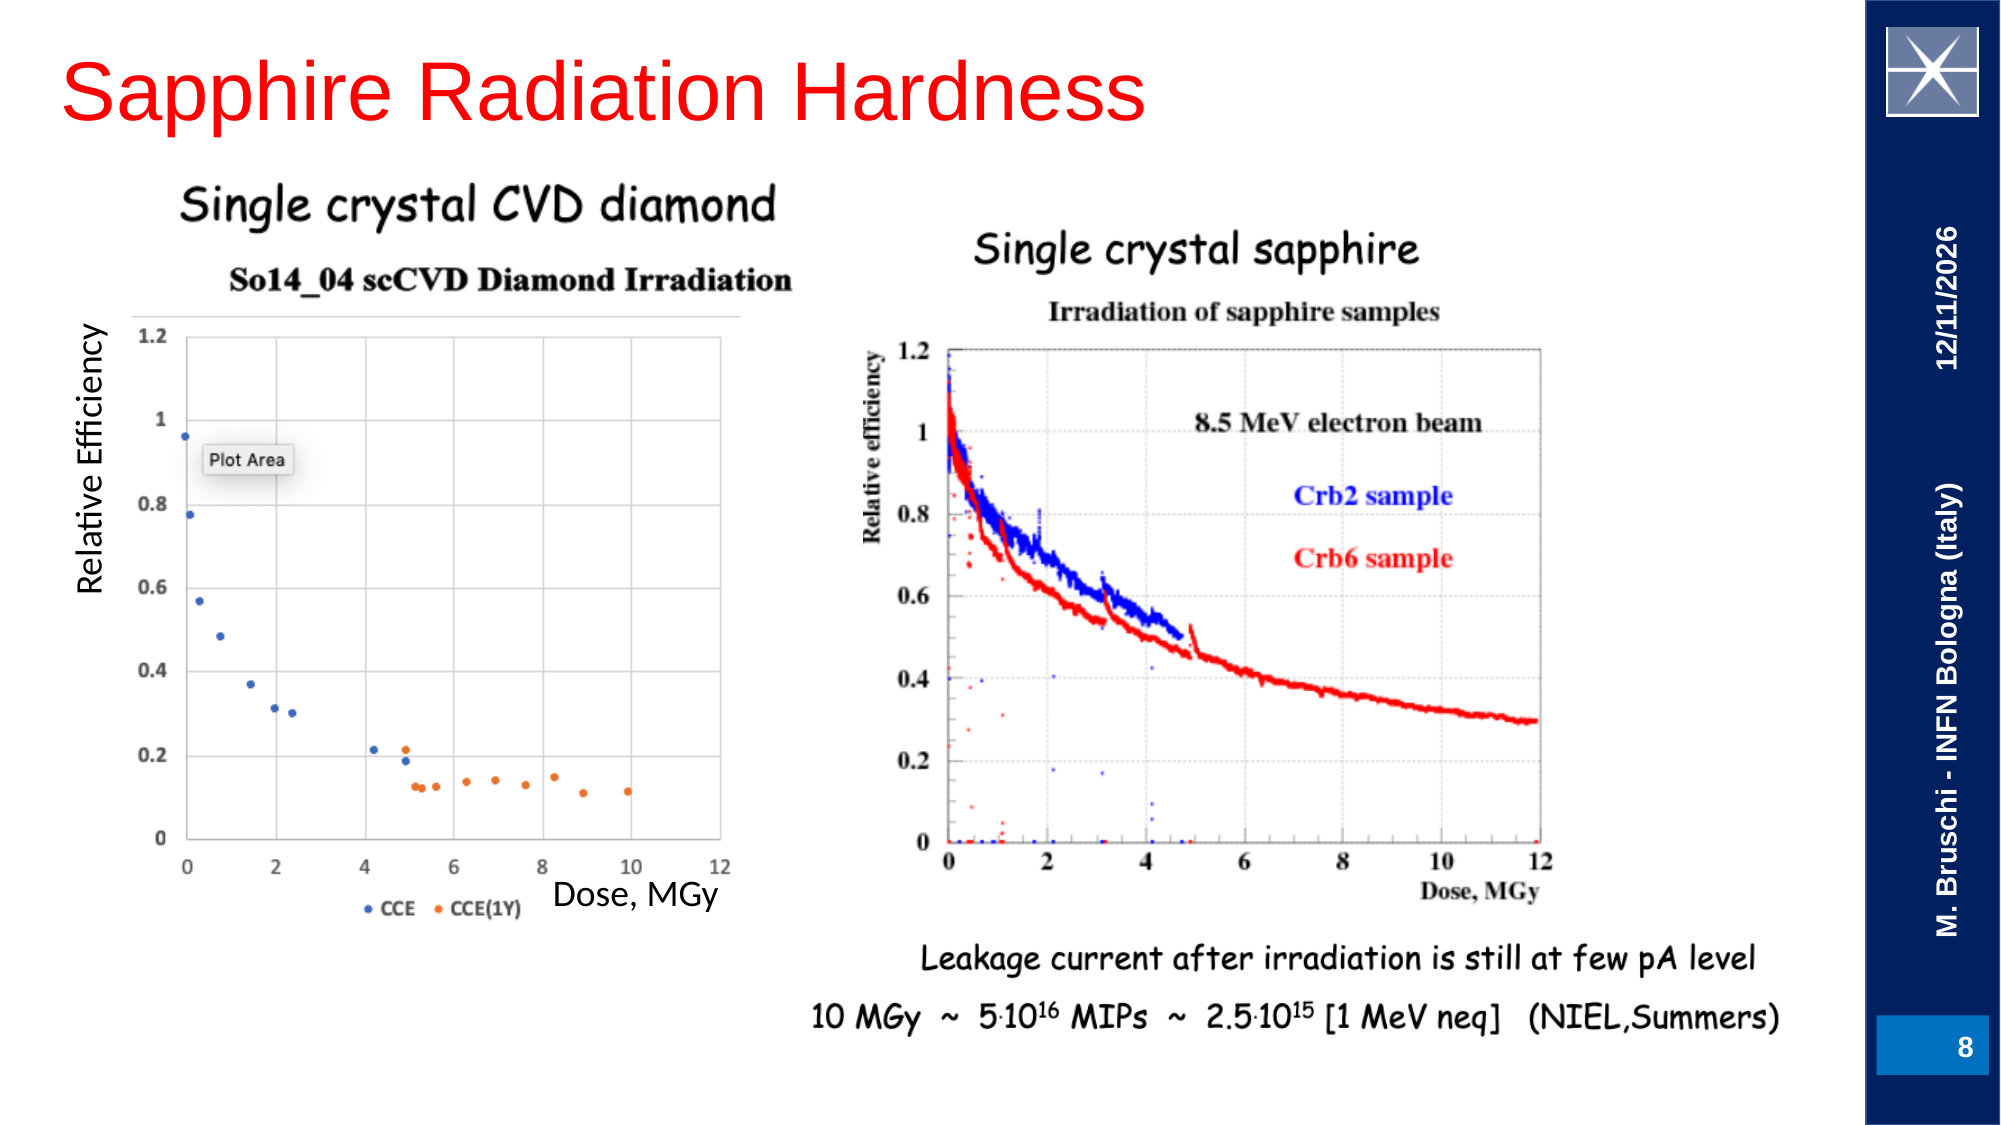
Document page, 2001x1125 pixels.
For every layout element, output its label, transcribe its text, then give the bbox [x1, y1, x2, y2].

text_box Relative Efficiency [56, 308, 117, 611]
picture [863, 225, 1586, 909]
picture [132, 316, 741, 935]
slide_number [1915, 172, 1975, 387]
picture [780, 934, 1793, 1054]
picture [164, 172, 824, 304]
footer M. Bruschi - INFN Bologna (Italy) [1915, 427, 1975, 994]
picture [1886, 27, 1979, 117]
title Sapphire Radiation Hardness [45, 13, 1837, 173]
slide_number 8 [1876, 1015, 1989, 1076]
